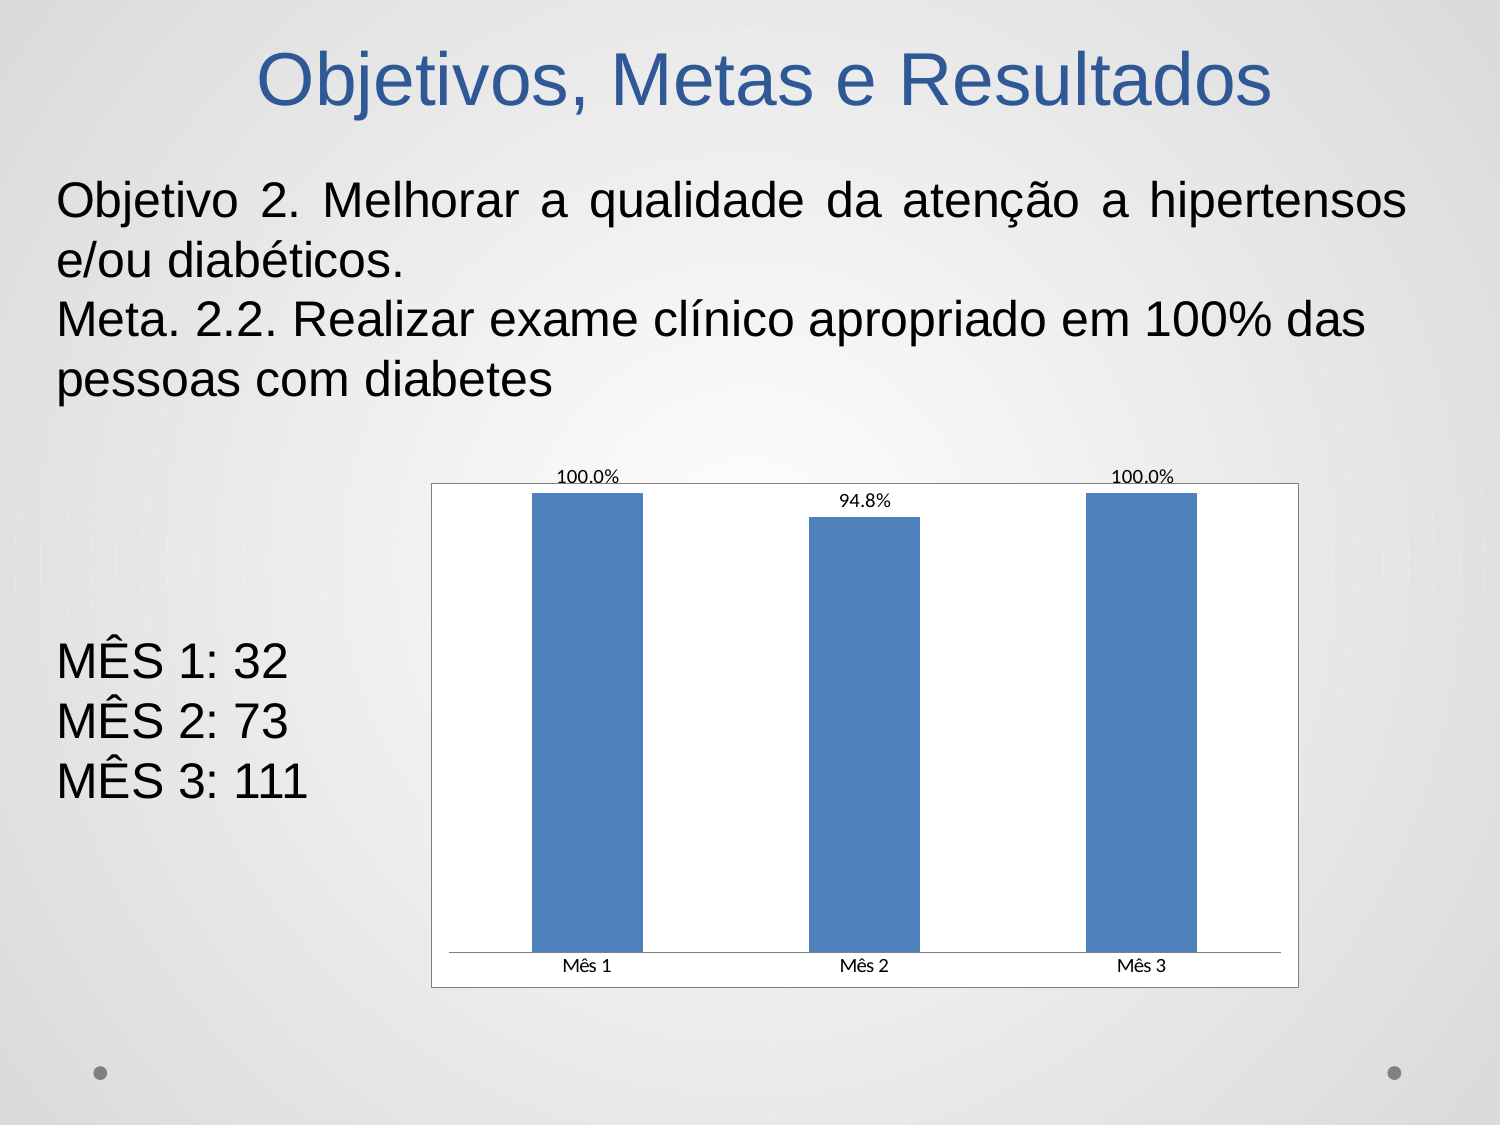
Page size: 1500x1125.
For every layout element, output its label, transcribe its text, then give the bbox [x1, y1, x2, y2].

text_box MÊS 1: 32 MÊS 2: 73 MÊS 3: 111 [41, 621, 396, 817]
chart [430, 467, 1299, 988]
text_box Objetivos, Metas e Resultados [74, 0, 1425, 149]
text_box Objetivo 2. Melhorar a qualidade da atenção a hipertensos e/ou diabéticos. [41, 159, 1424, 355]
text_box Meta. 2.2. Realizar exame clínico apropriado em 100% das pessoas com diabetes [41, 278, 1400, 414]
